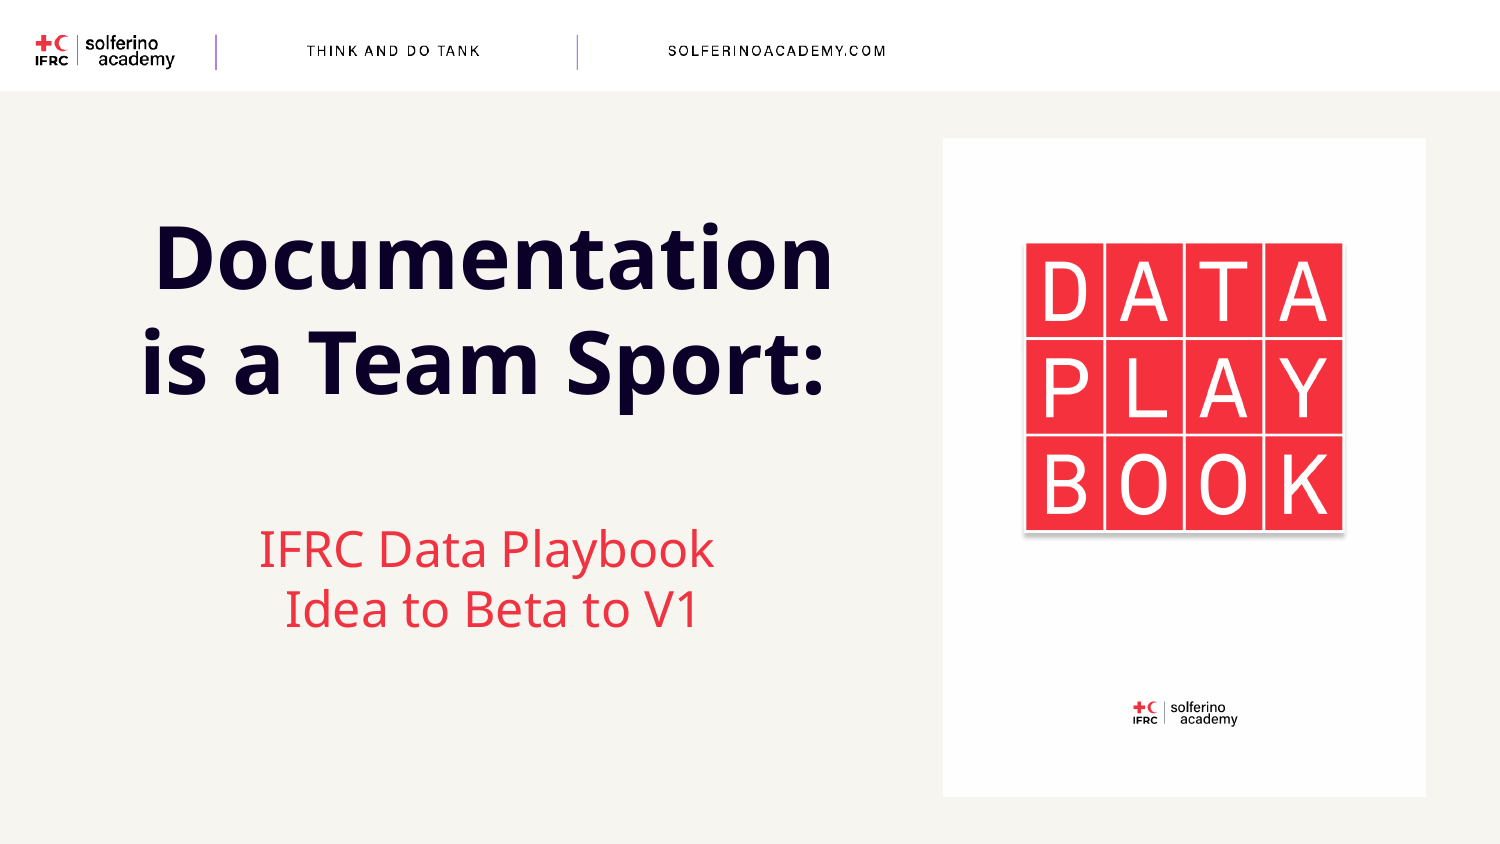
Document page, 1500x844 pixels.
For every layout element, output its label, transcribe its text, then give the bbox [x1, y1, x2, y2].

picture [0, 0, 1500, 844]
title Documentation is a Team Sport: IFRC Data Playbook Idea to Beta to V1 [96, 282, 892, 653]
